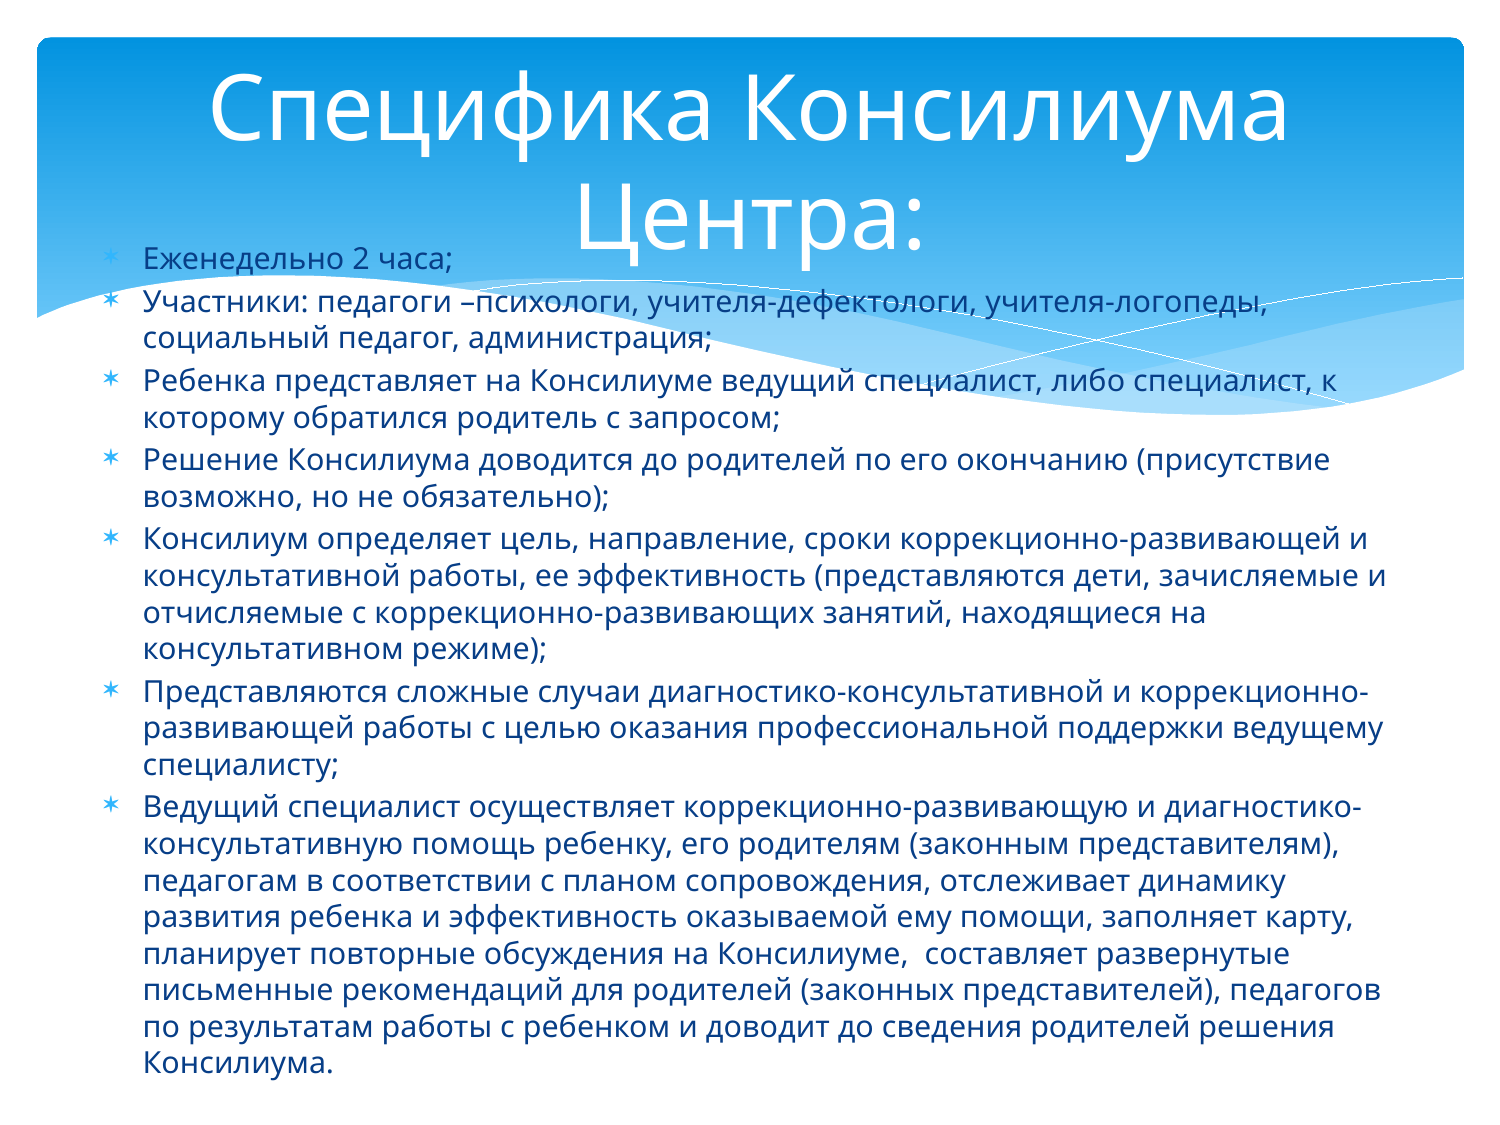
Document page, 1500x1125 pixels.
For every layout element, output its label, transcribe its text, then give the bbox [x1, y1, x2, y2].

title Специфика Консилиума Центра: [75, 55, 1425, 261]
list Еженедельно 2 часа; Участники: педагоги –психологи, учителя-дефектологи, учителя-логопеды, социальный педагог, администрация; Ребенка представляет на Консилиуме ведущий специалист, либо специалист, к которому обратился родитель с запросом; Решение Консилиума доводится до родителей по его окончанию (присутствие возможно, но не обязательно); Консилиум определяет цель, направление, сроки коррекционно-развивающей и консультативной работы, ее эффективность (представляются дети, зачисляемые и отчисляемые с коррекционно-развивающих занятий, находящиеся на консультативном режиме); Представляются сложные случаи диагностико-консультативной и коррекционно-развивающей работы с целью оказания профессиональной поддержки ведущему специалисту; Ведущий специалист осуществляет коррекционно-развивающую и диагностико-консультативную помощь ребенку, его родителям (законным представителям), педагогам в соответствии с планом сопровождения, отслеживает динамику развития ребенка и эффективность оказываемой ему помощи, заполняет карту, планирует повторные обсуждения на Консилиуме, составляет развернутые письменные рекомендаций для родителей (законных представителей), педагогов по результатам работы с ребенком и доводит до сведения родителей решения Консилиума. [88, 231, 1436, 1094]
